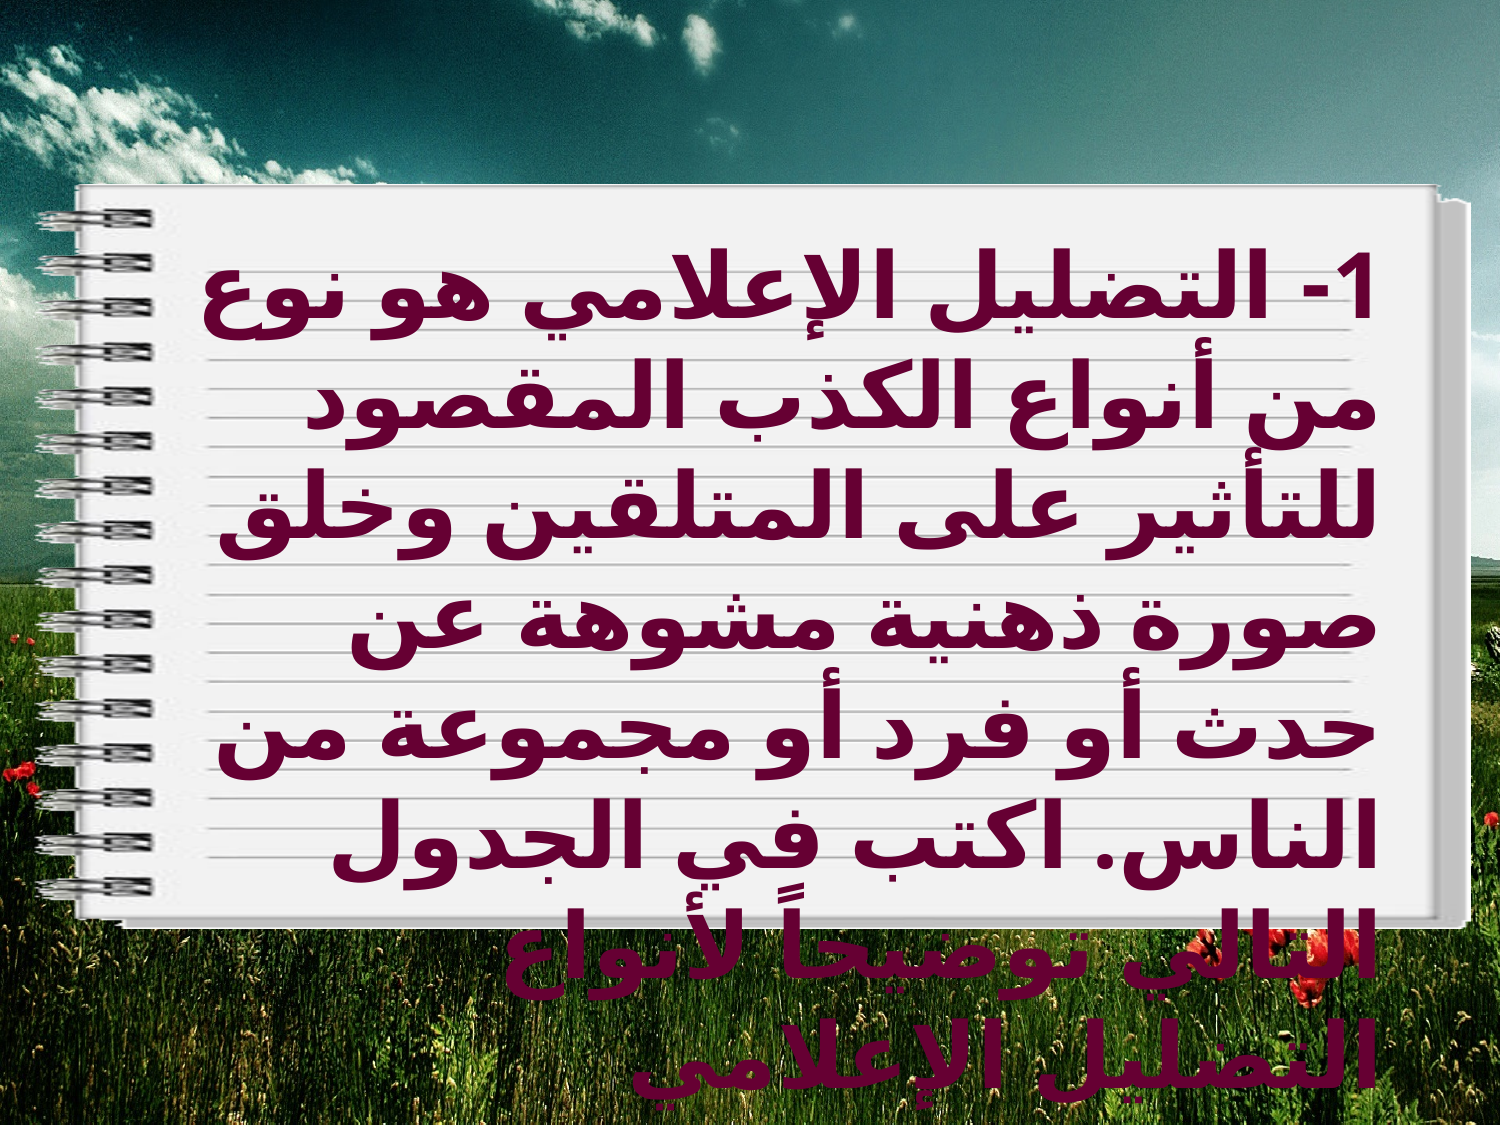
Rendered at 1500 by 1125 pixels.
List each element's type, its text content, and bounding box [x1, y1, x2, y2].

text_box 1- التضليل الإعلامي هو نوع من أنواع الكذب المقصود للتأثير على المتلقين وخلق صورة ذهنية مشوهة عن حدث أو فرد أو مجموعة من الناس. اكتب في الجدول التالي توضيحاً لأنواع التضليل الإعلامي المذكورة: [167, 938, 1399, 1125]
picture [0, 0, 1500, 1125]
